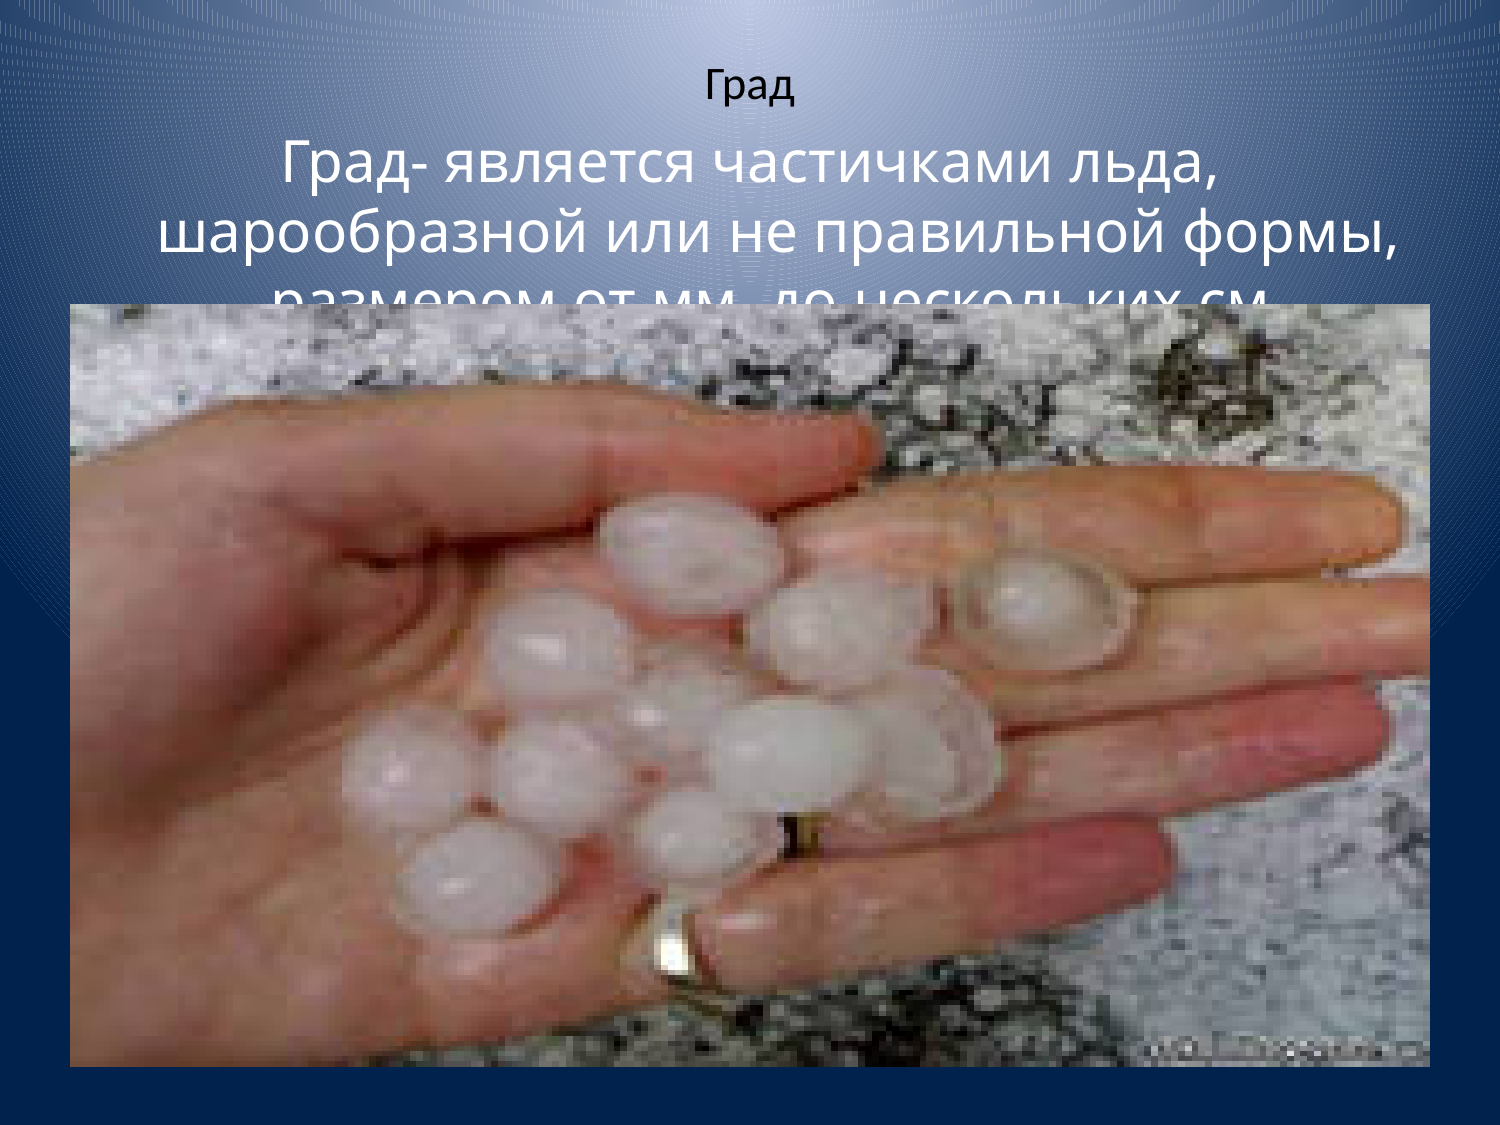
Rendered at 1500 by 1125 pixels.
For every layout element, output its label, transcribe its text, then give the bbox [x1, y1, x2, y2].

picture [70, 304, 1431, 1067]
title Град [75, 45, 1425, 117]
list Град- является частичками льда, шарообразной или не правильной формы, размером от мм. до нескольких см. [75, 117, 1425, 295]
